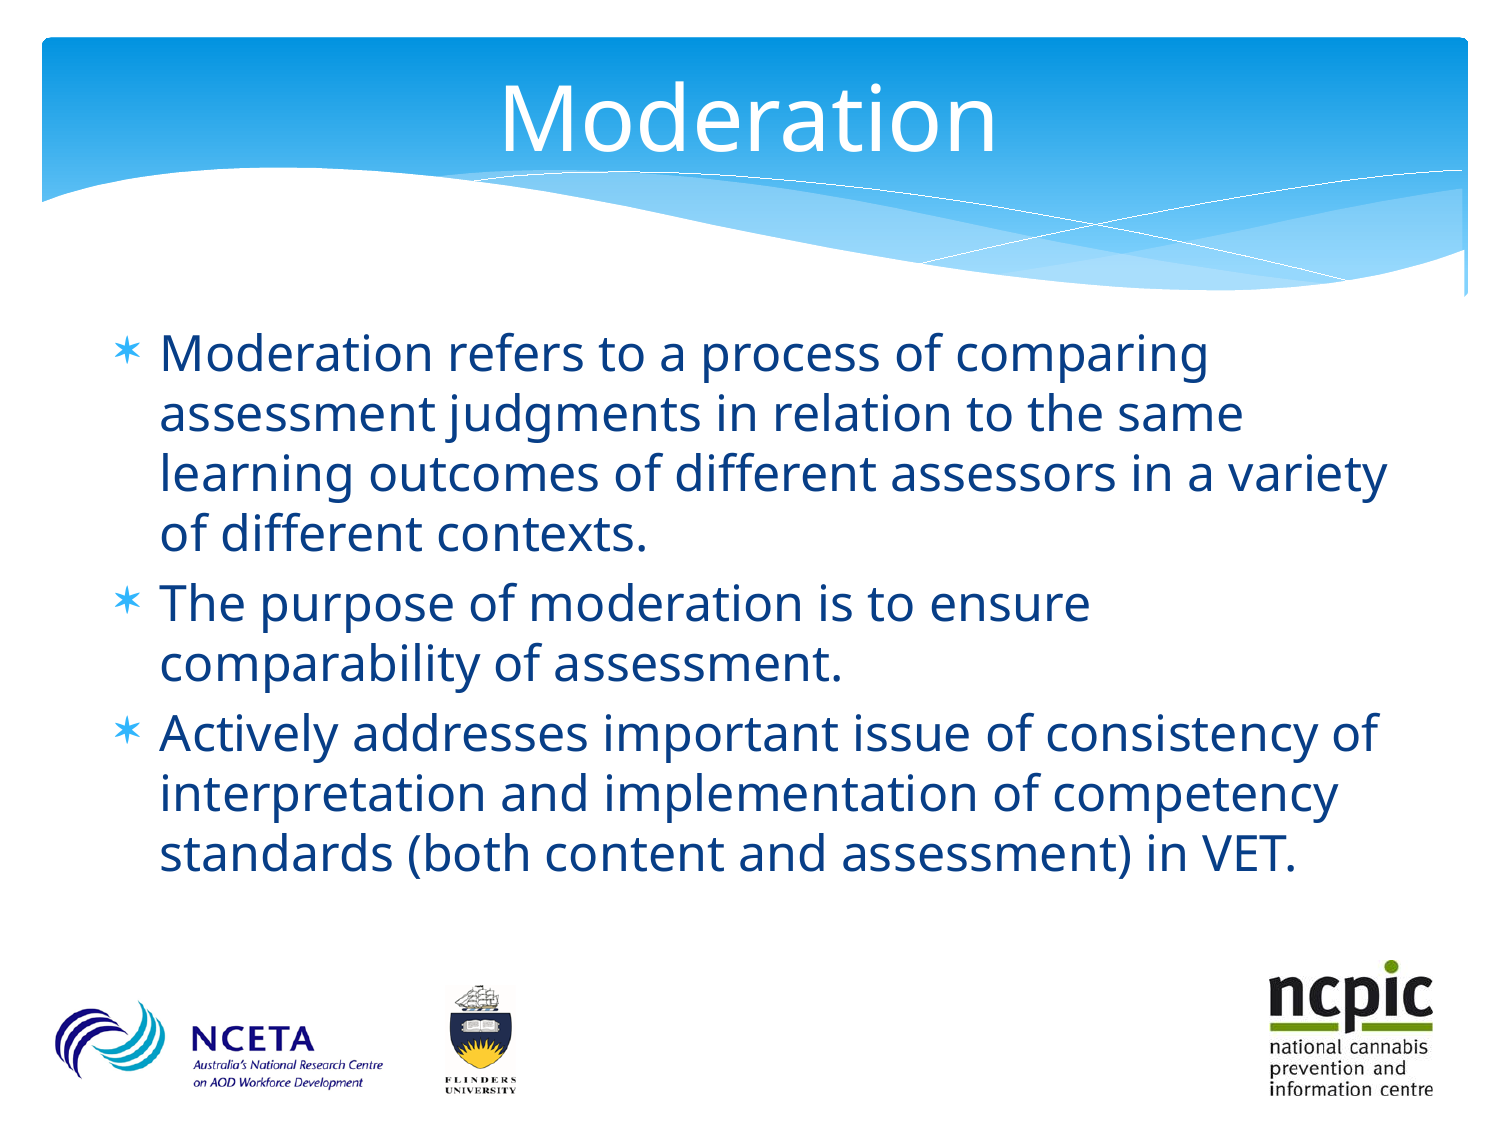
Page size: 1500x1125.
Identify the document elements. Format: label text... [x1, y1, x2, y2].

picture [1269, 960, 1433, 1096]
list Moderation refers to a process of comparing assessment judgments in relation to the same learning outcomes of different assessors in a variety of different contexts. The purpose of moderation is to ensure comparability of assessment. Actively addresses important issue of consistency of interpretation and implementation of competency standards (both content and assessment) in VET. [100, 314, 1424, 989]
picture [48, 985, 516, 1096]
title Moderation [73, 33, 1425, 197]
